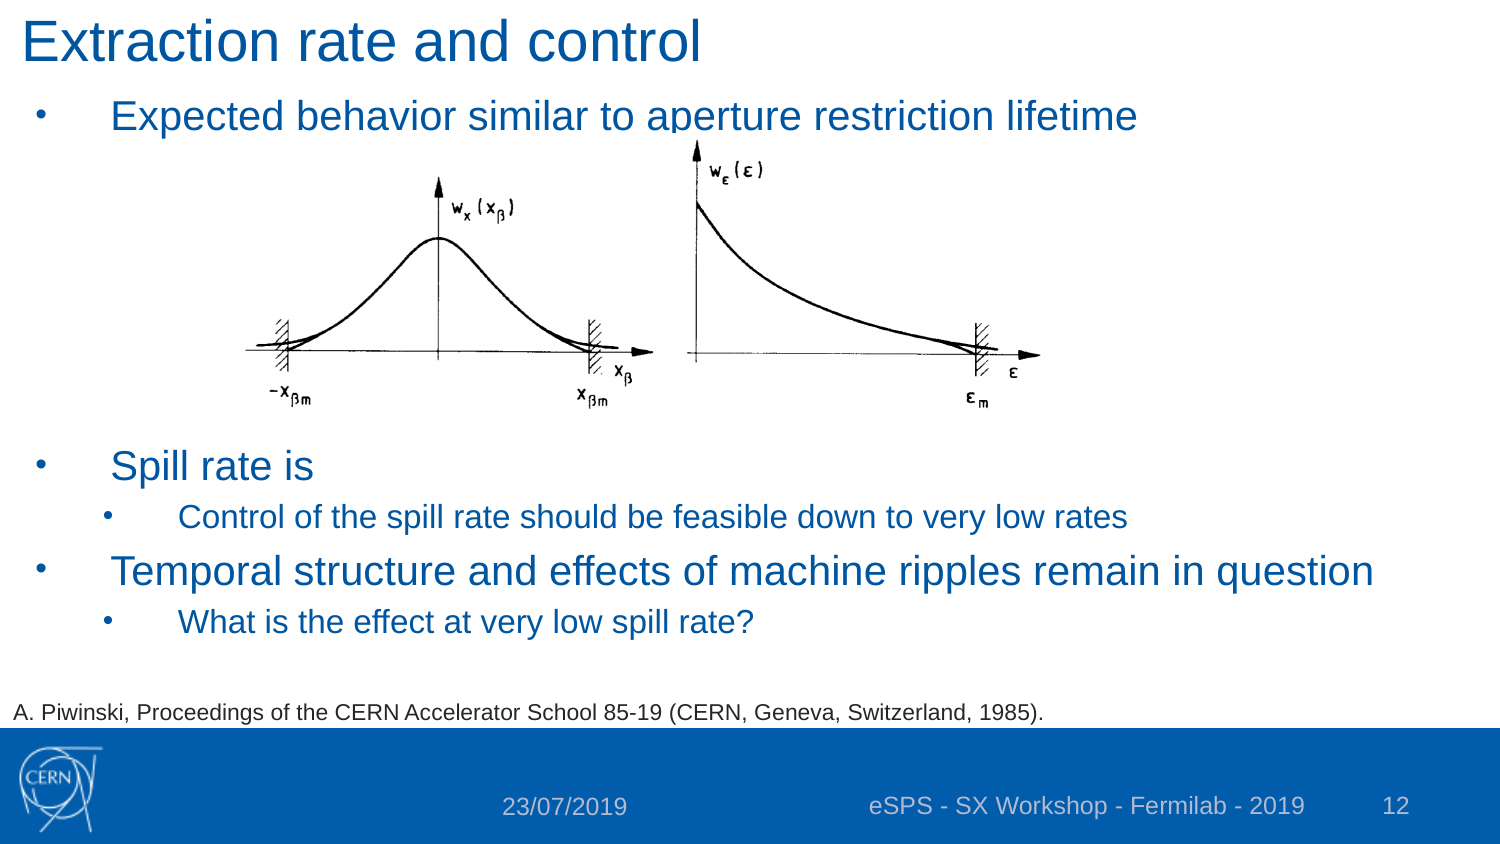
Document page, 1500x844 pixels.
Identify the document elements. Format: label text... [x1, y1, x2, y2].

footer eSPS - SX Workshop - Fermilab - 2019 [850, 782, 1326, 827]
text_box A. Piwinski, Proceedings of the CERN Accelerator School 85-19 (CERN, Geneva, Switzerland, 1985). [0, 689, 1061, 732]
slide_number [487, 782, 838, 828]
title Extraction rate and control [14, 6, 1486, 69]
slide_number 12 [1342, 782, 1425, 827]
picture [228, 133, 1052, 422]
